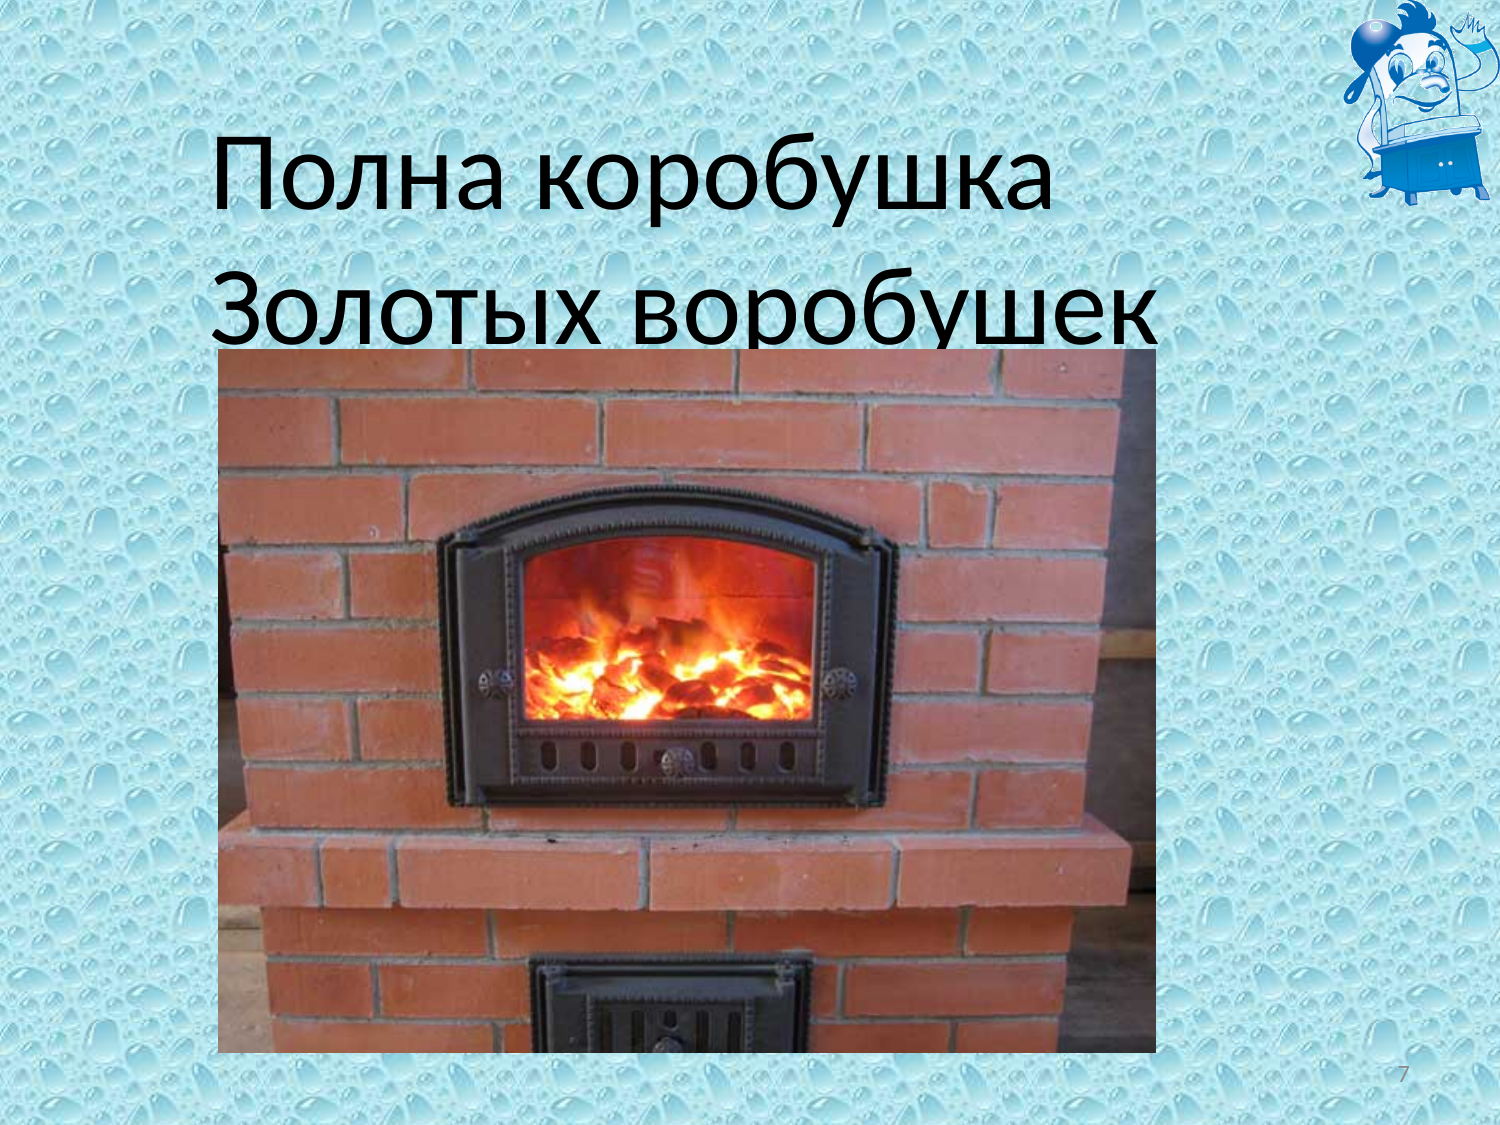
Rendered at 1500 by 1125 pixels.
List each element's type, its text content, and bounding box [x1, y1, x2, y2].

slide_number 7 [1074, 1042, 1425, 1103]
picture [0, 0, 1500, 1125]
text_box Полна коробушка Золотых воробушек [194, 89, 1223, 375]
